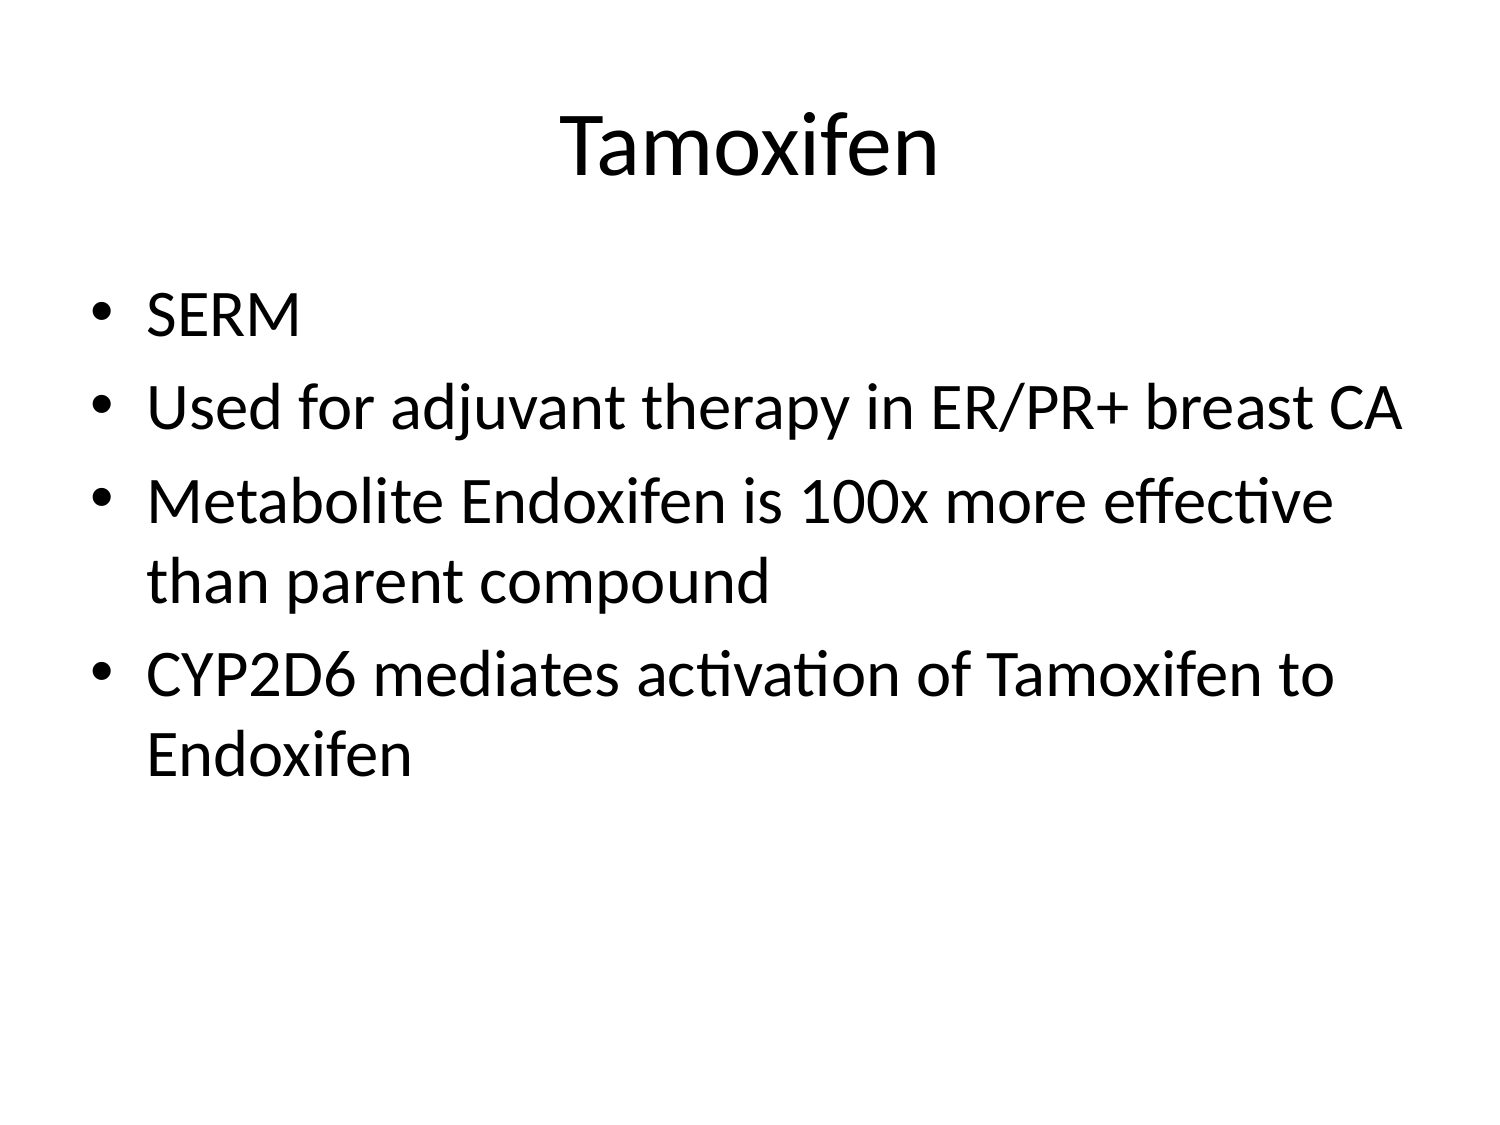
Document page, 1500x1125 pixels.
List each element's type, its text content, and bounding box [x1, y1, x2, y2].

list SERM Used for adjuvant therapy in ER/PR+ breast CA Metabolite Endoxifen is 100x more effective than parent compound CYP2D6 mediates activation of Tamoxifen to Endoxifen [75, 262, 1463, 1005]
title Tamoxifen [75, 45, 1425, 233]
